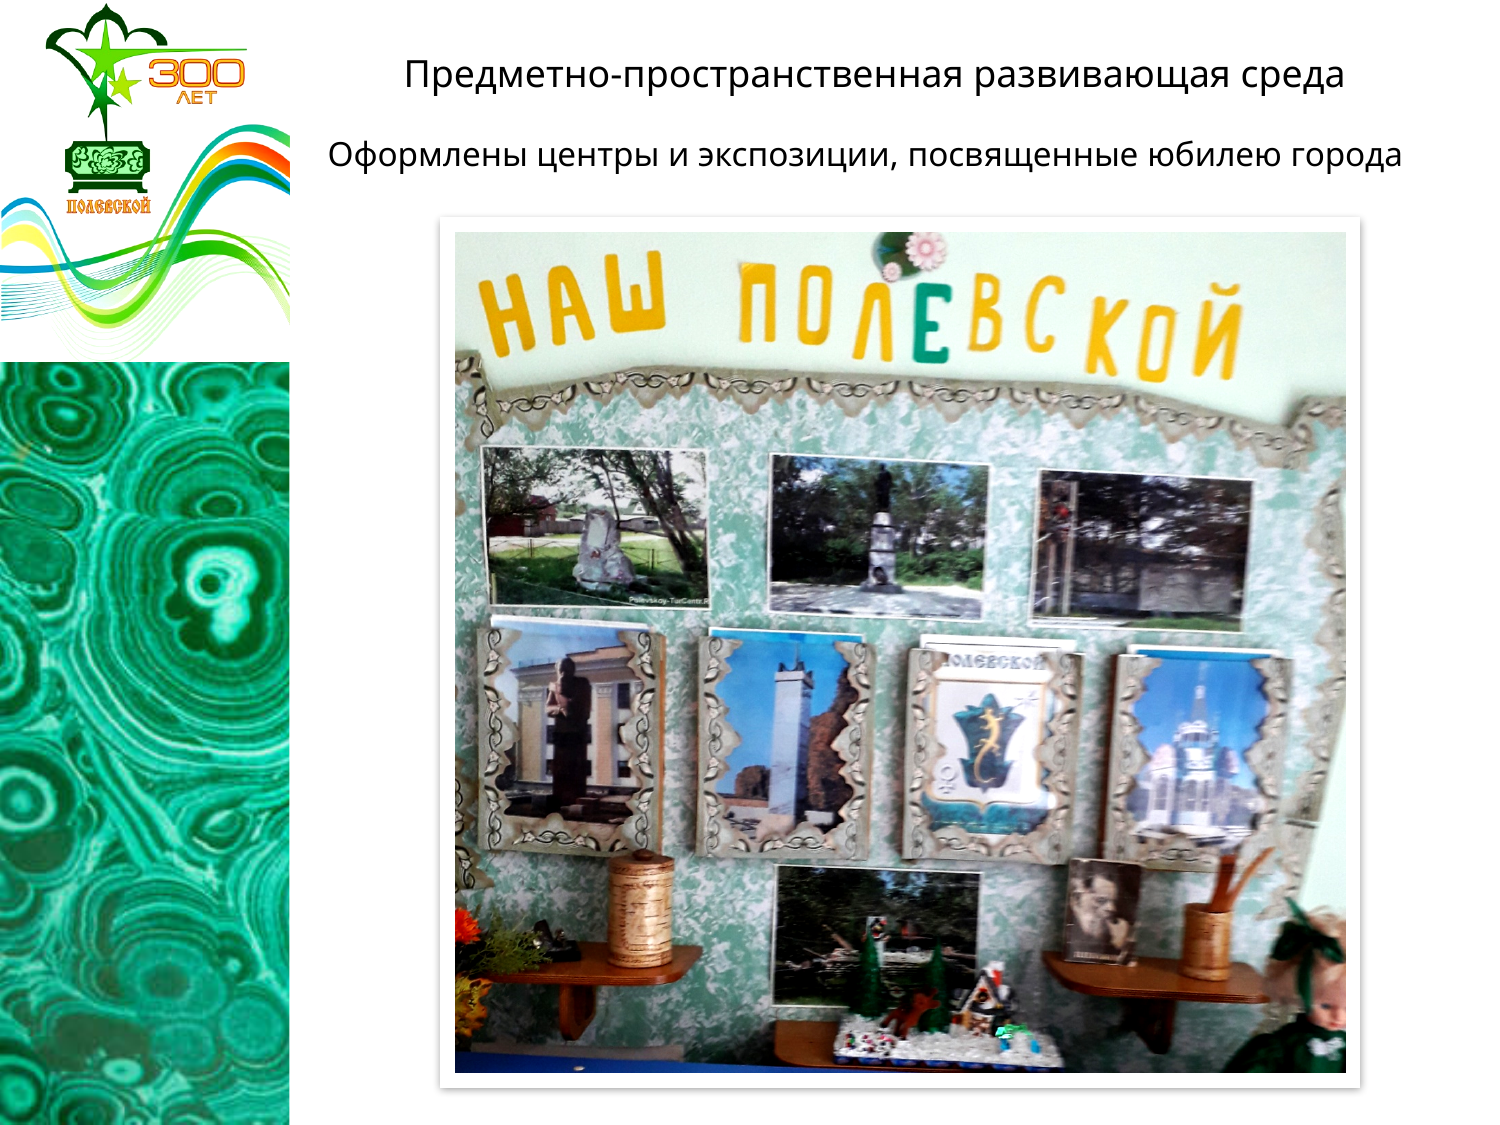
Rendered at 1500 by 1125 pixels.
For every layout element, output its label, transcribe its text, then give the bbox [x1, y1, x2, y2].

text_box Предметно-пространственная развивающая среда [388, 42, 1372, 103]
picture [0, 0, 290, 1125]
text_box Оформлены центры и экспозиции, посвященные юбилею города [312, 125, 1435, 180]
picture [454, 231, 1346, 1074]
